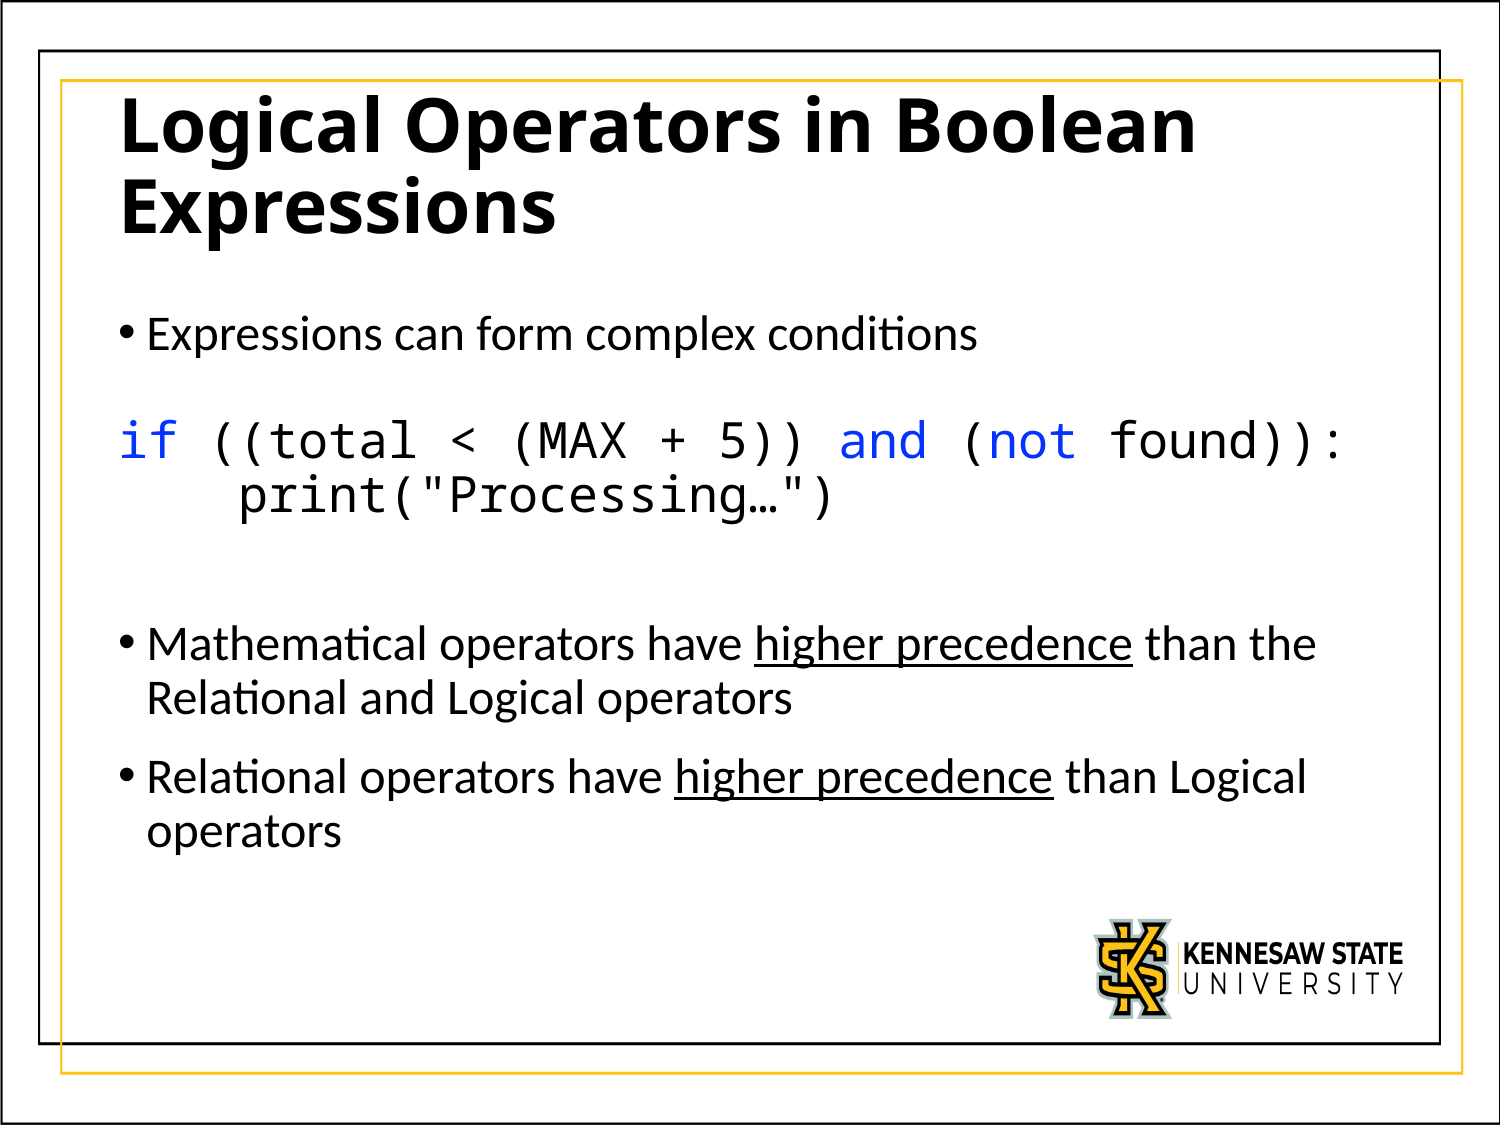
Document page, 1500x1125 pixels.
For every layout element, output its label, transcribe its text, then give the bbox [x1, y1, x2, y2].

text_box [75, 612, 1388, 913]
list Expressions can form complex conditions if ((total < (MAX + 5)) and (not found)): print("Processing…") Mathematical operators have higher precedence than the Relational and Logical operators Relational operators have higher precedence than Logical operators [103, 299, 1438, 1014]
title Logical Operators in Boolean Expressions [103, 59, 1397, 278]
picture [0, 0, 1500, 1125]
